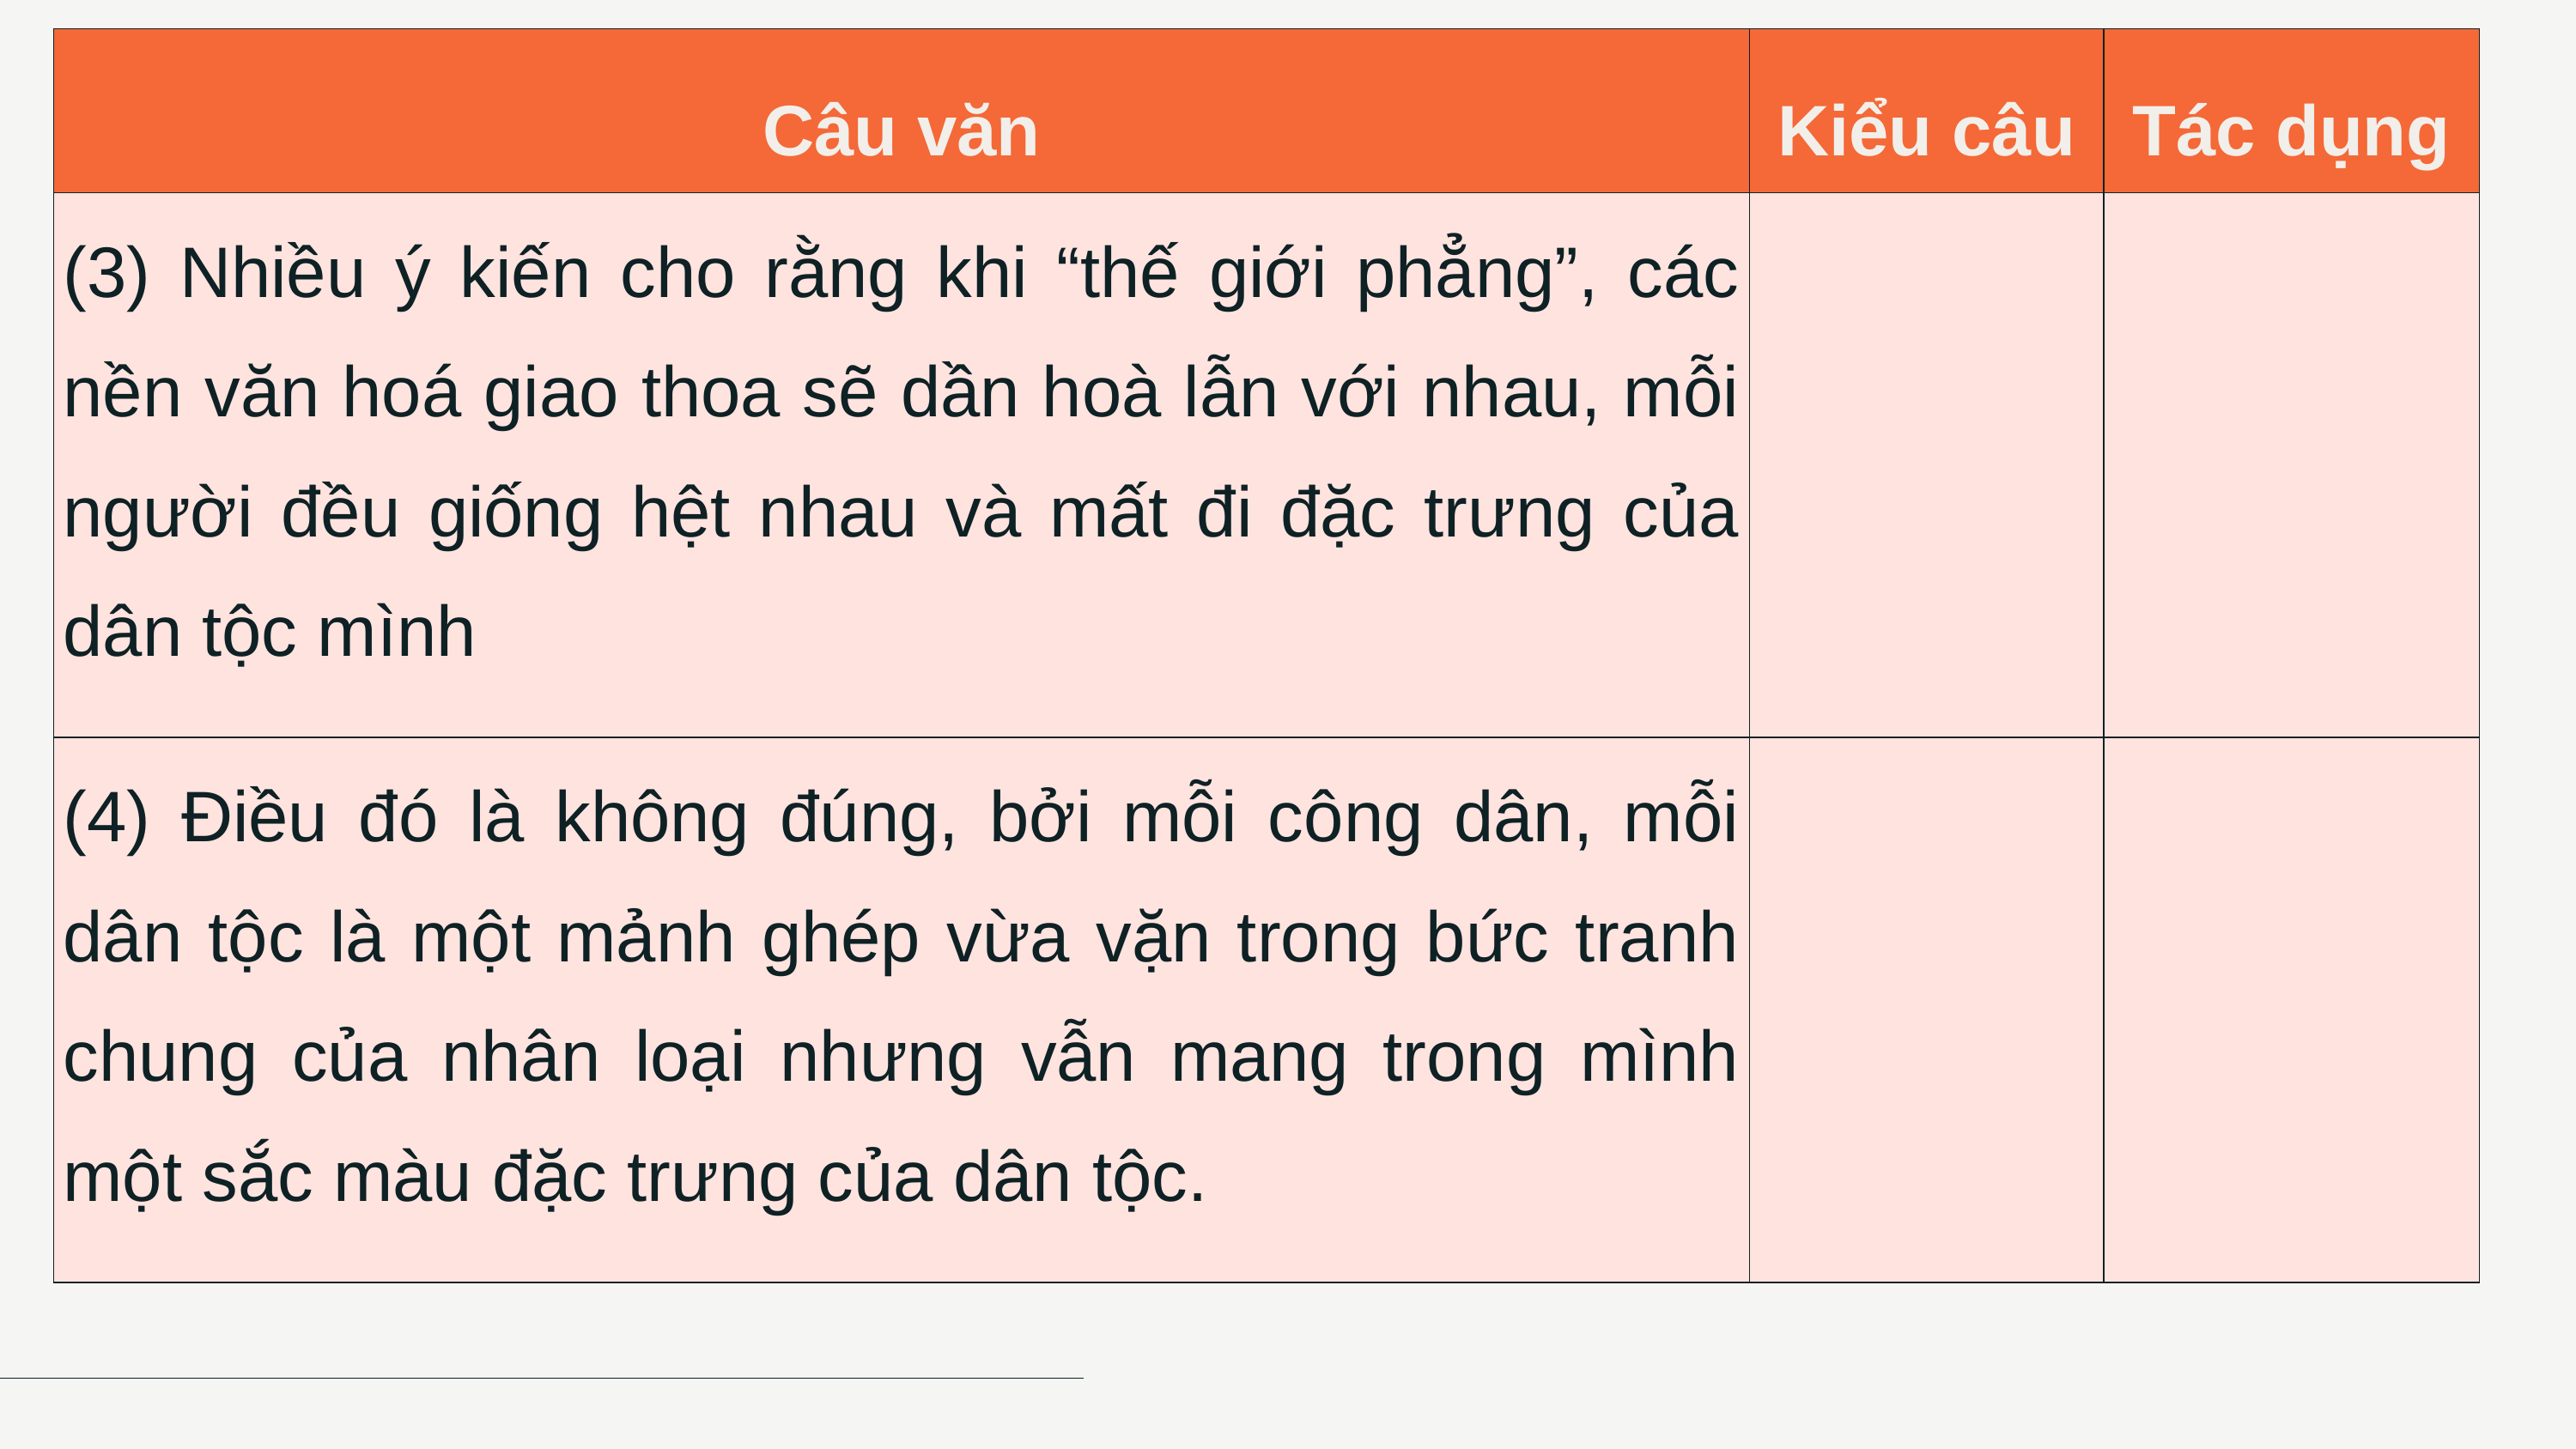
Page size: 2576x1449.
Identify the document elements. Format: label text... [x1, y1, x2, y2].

table_header Kiểu câu [1750, 29, 2103, 192]
table_header Tác dụng [2105, 29, 2479, 192]
table_cell (3) Nhiều ý kiến cho rằng khi “thế giới phẳng”, các nền văn hoá giao thoa sẽ dần hoà lẫn với nhau, mỗi người đều giống hệt nhau và mất đi đặc trưng của dân tộc mình [54, 193, 1749, 737]
table_cell [1750, 193, 2103, 737]
table_cell (4) Điều đó là không đúng, bởi mỗi công dân, mỗi dân tộc là một mảnh ghép vừa vặn trong bức tranh chung của nhân loại nhưng vẫn mang trong mình một sắc màu đặc trưng của dân tộc. [54, 738, 1749, 1282]
table_cell [2105, 738, 2479, 1282]
table_header Câu văn [54, 29, 1749, 192]
table_cell [1750, 738, 2103, 1282]
table_cell [2105, 193, 2479, 737]
